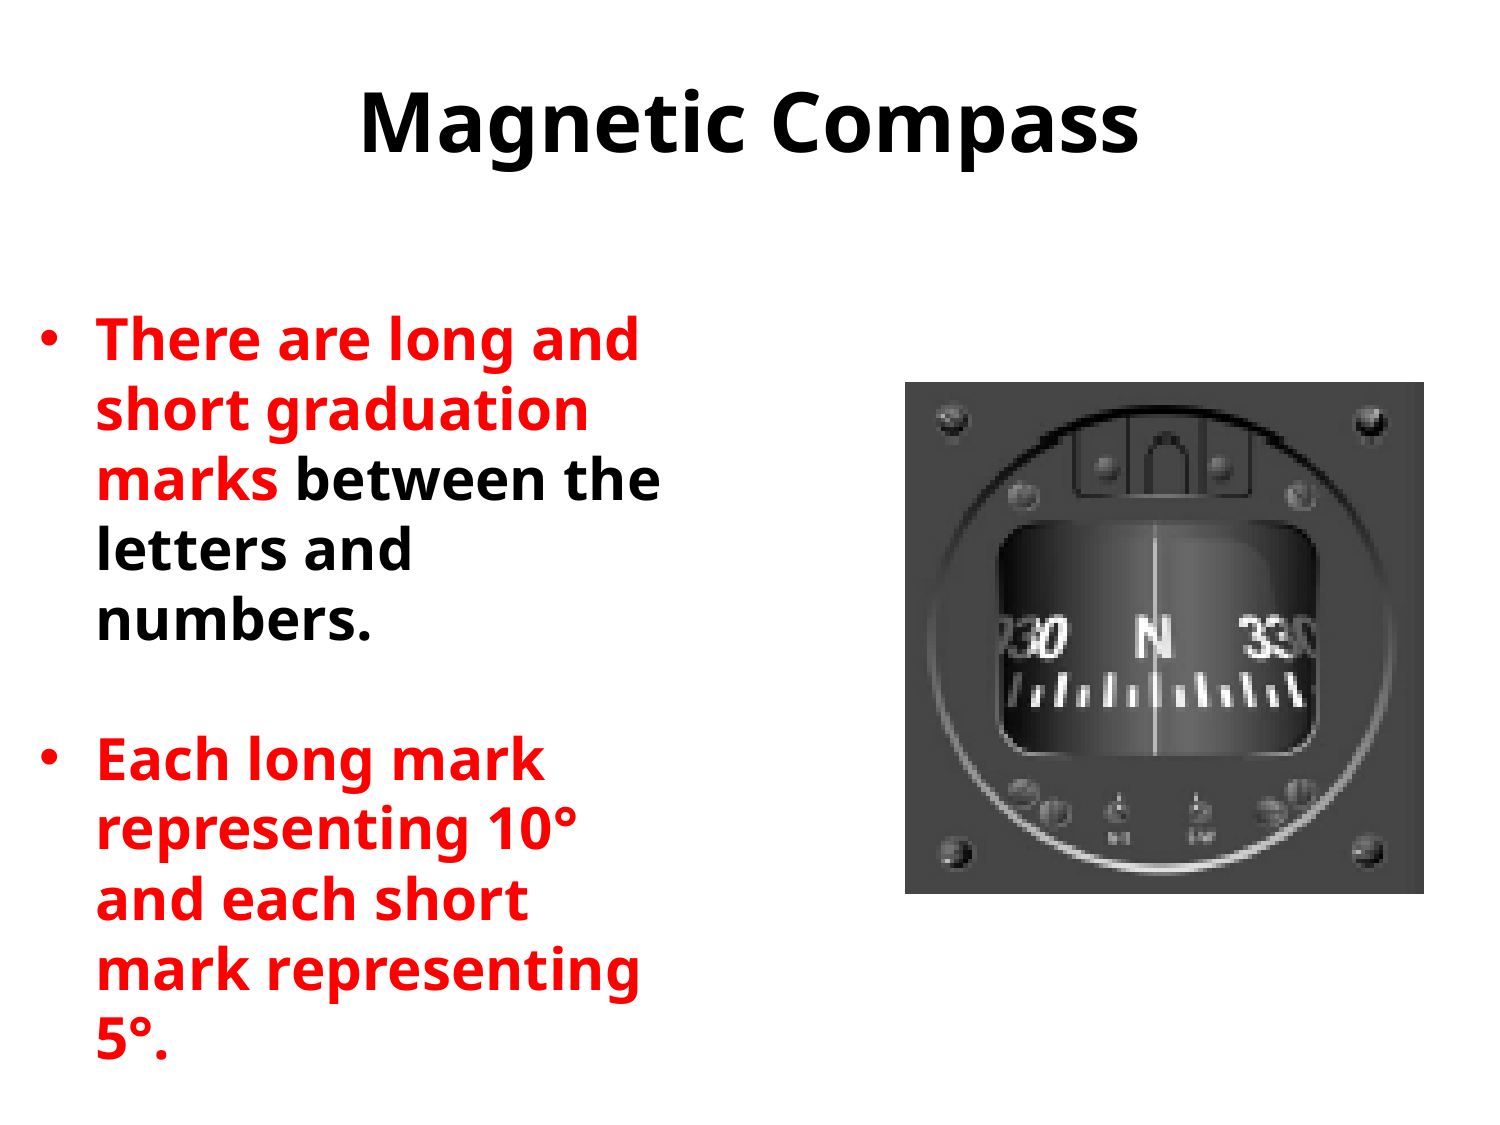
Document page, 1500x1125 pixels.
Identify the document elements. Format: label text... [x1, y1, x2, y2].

text_box There are long and short graduation marks between the letters and numbers. Each long mark representing 10° and each short mark representing 5°. [24, 294, 700, 1080]
picture [887, 374, 1434, 913]
title Magnetic Compass [75, 24, 1425, 213]
